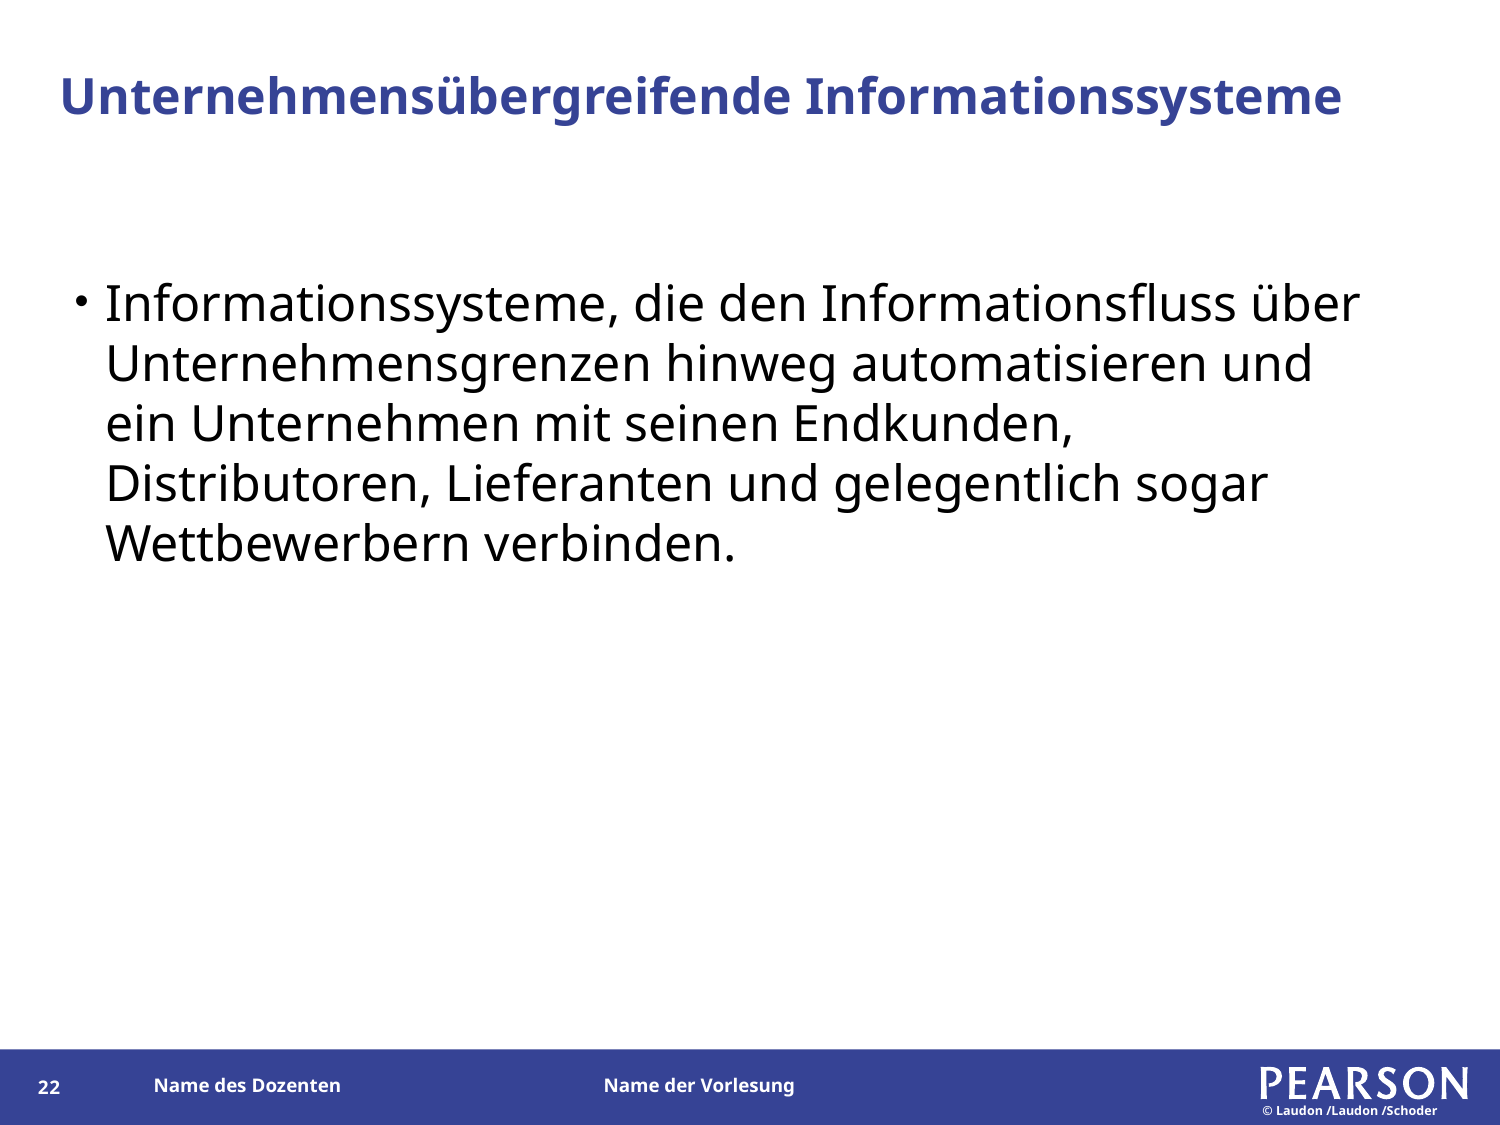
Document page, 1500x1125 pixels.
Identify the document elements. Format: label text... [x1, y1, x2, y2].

title Unternehmensübergreifende Informationssysteme [59, 64, 1410, 213]
list Informationssysteme, die den Informationsfluss über Unternehmensgrenzen hinweg automatisieren und ein Unternehmen mit seinen Endkunden, Distributoren, Lieferanten und gelegentlich sogar Wettbewerbern verbinden. [59, 263, 1410, 1017]
slide_number 21 [22, 1067, 136, 1098]
